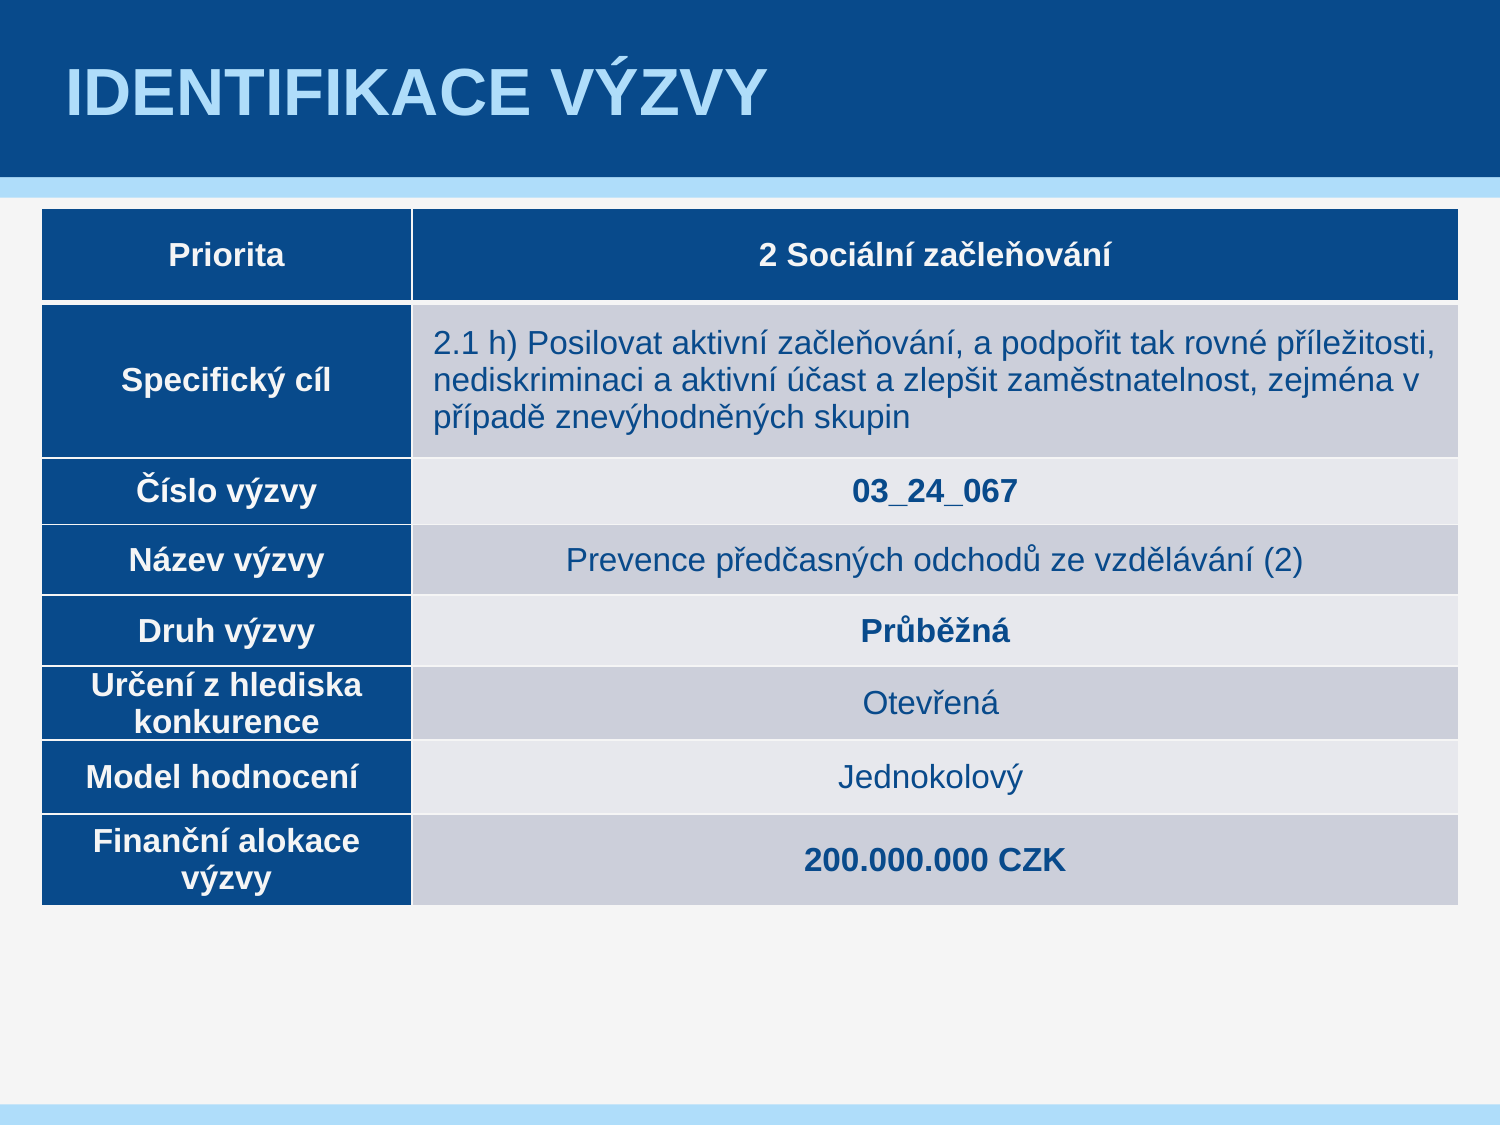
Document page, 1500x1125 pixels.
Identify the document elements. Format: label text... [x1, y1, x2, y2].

table_cell Prevence předčasných odchodů ze vzdělávání (2) [413, 525, 1458, 594]
table_cell Otevřená [413, 667, 1458, 739]
table_cell Číslo výzvy [42, 459, 411, 524]
table_cell Průběžná [413, 596, 1458, 665]
table_cell Finanční alokace výzvy [42, 815, 411, 905]
table_header 2 Sociální začleňování [413, 209, 1458, 300]
table_cell 2.1 h) Posilovat aktivní začleňování, a podpořit tak rovné příležitosti, nediskriminaci a aktivní účast a zlepšit zaměstnatelnost, zejména v případě znevýhodněných skupin [413, 305, 1458, 457]
table_cell 03_24_067 [413, 459, 1458, 524]
table_cell 200.000.000 CZK [413, 815, 1458, 905]
table_cell Jednokolový [413, 741, 1458, 813]
title Identifikace výzvy [59, 0, 1441, 178]
table_cell Určení z hlediska konkurence [42, 667, 411, 739]
table_header Priorita [42, 209, 411, 300]
table_cell Druh výzvy [42, 596, 411, 665]
table_cell Název výzvy [42, 525, 411, 594]
table_cell Specifický cíl [42, 305, 411, 457]
table_cell Model hodnocení [42, 741, 411, 813]
